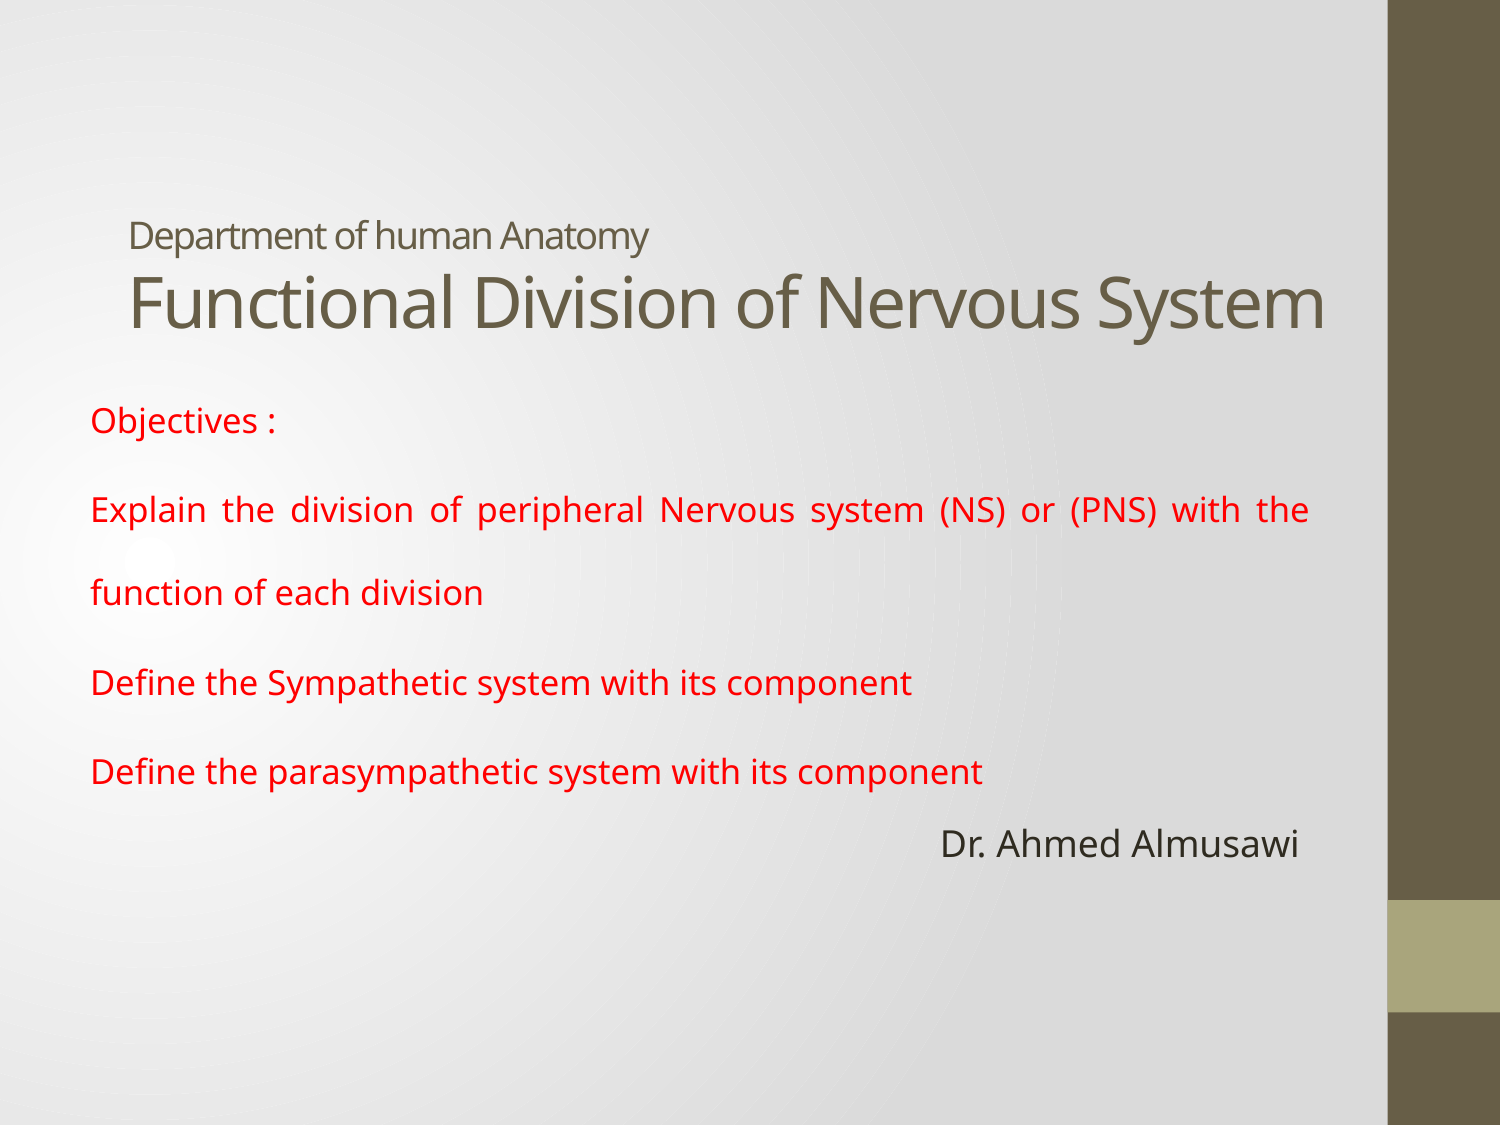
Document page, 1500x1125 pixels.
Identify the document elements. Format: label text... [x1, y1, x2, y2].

subtitle Dr. Ahmed Almusawi [924, 812, 1350, 900]
title Department of human Anatomy Functional Division of Nervous System [112, 125, 1350, 350]
text_box Objectives : Explain the division of peripheral Nervous system (NS) or (PNS) with the function of each division Define the Sympathetic system with its component Define the parasympathetic system with its component [75, 349, 1325, 800]
